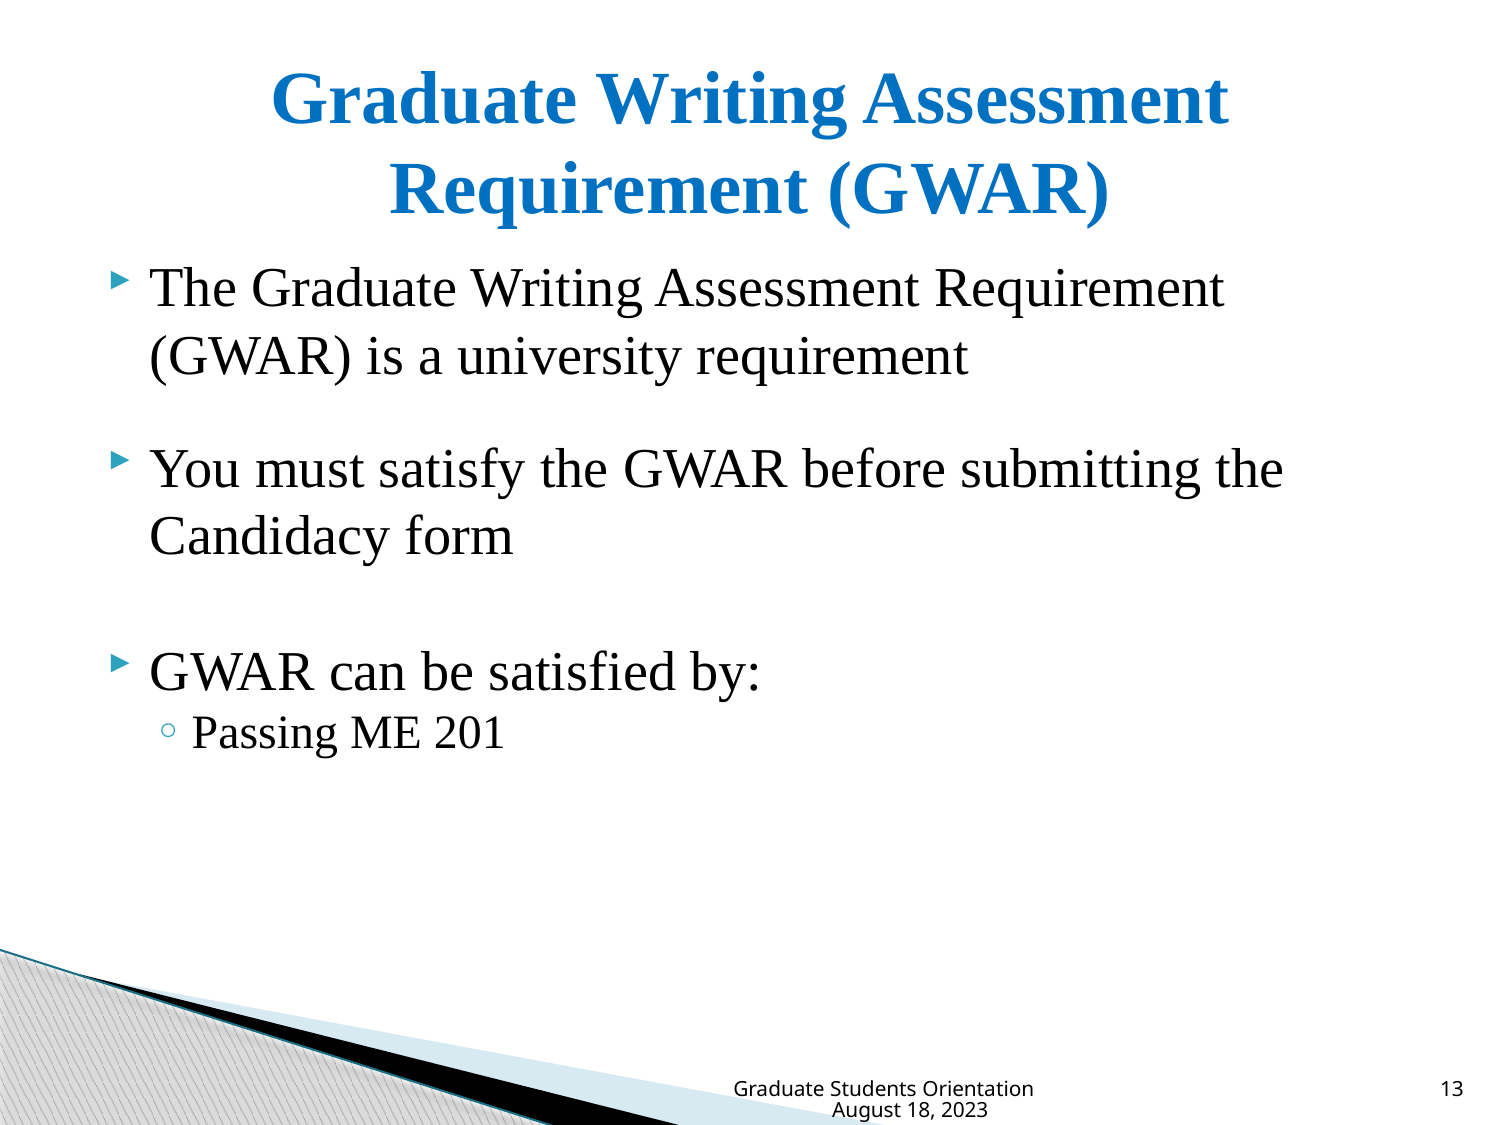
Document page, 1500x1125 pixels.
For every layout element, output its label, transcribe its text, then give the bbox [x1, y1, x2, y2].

slide_number 13 [1418, 1051, 1479, 1112]
footer Graduate Students Orientation August 18, 2023 [718, 1051, 1105, 1112]
title Graduate Writing Assessment Requirement (GWAR) [75, 45, 1425, 233]
list The Graduate Writing Assessment Requirement (GWAR) is a university requirement You must satisfy the GWAR before submitting the Candidacy form GWAR can be satisfied by: Passing ME 201 [75, 243, 1425, 986]
